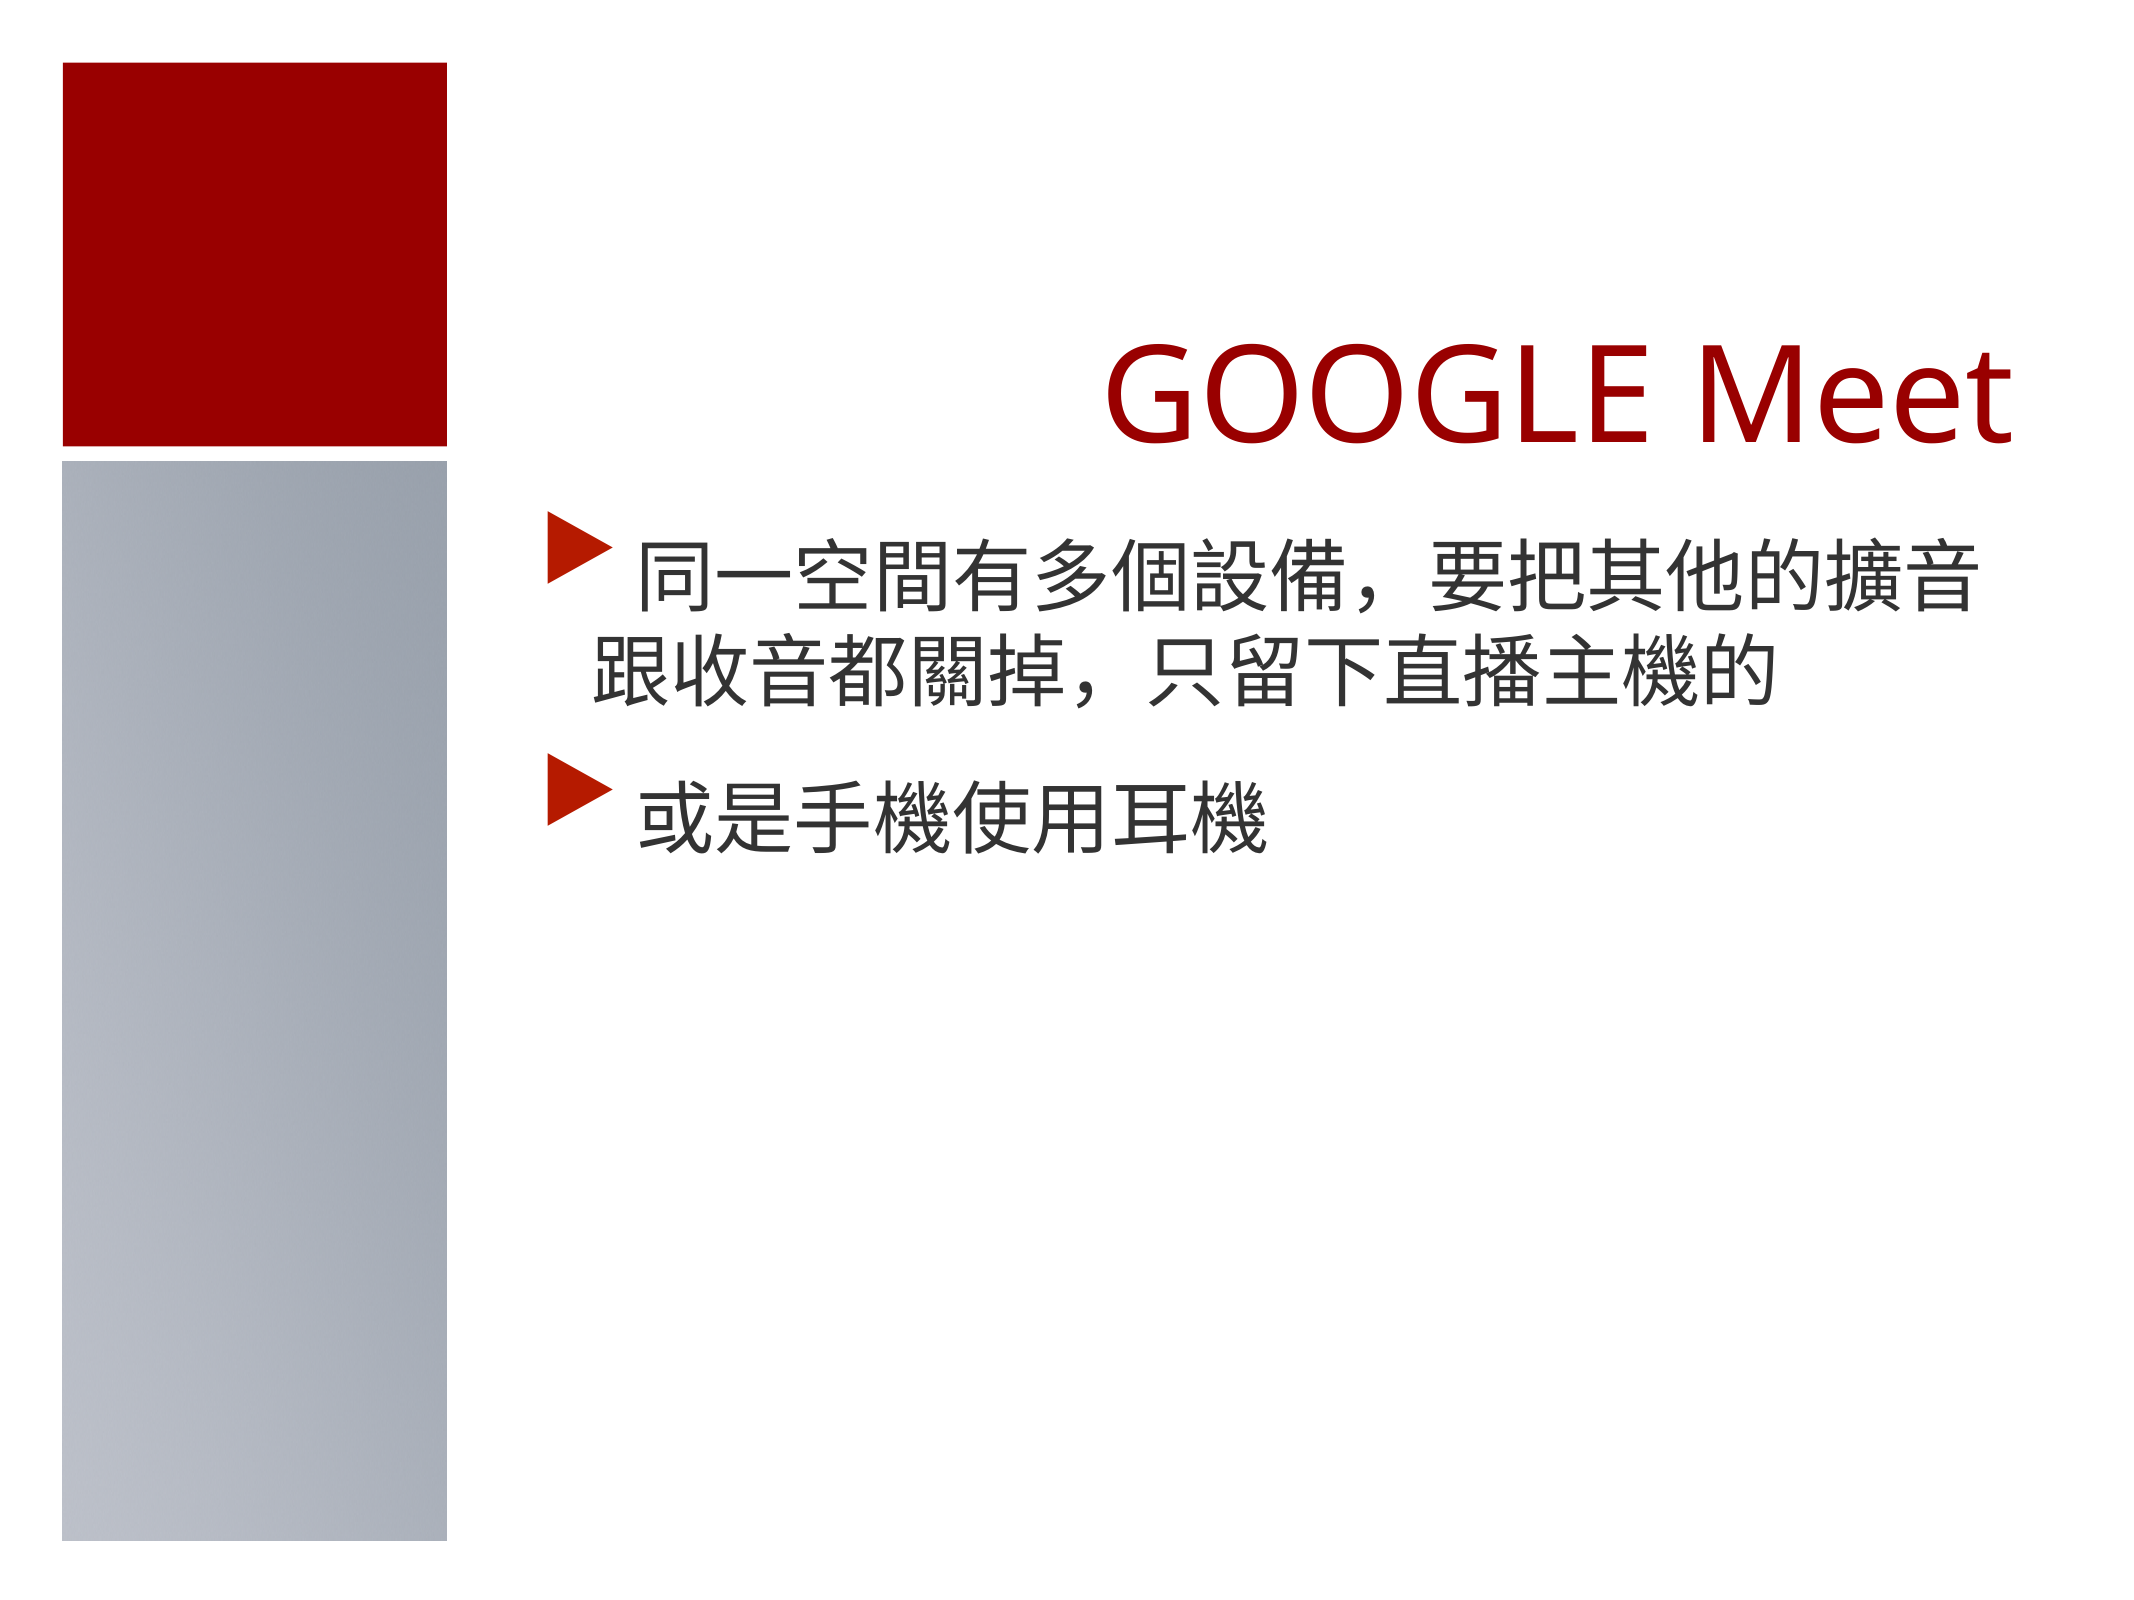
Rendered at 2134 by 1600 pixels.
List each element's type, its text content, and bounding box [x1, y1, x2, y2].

list 同一空間有多個設備，要把其他的擴音跟收音都關掉，只留下直播主機的 或是手機使用耳機 [507, 515, 2028, 1430]
picture [62, 460, 448, 1541]
title GOOGLE Meet [507, 212, 2028, 481]
